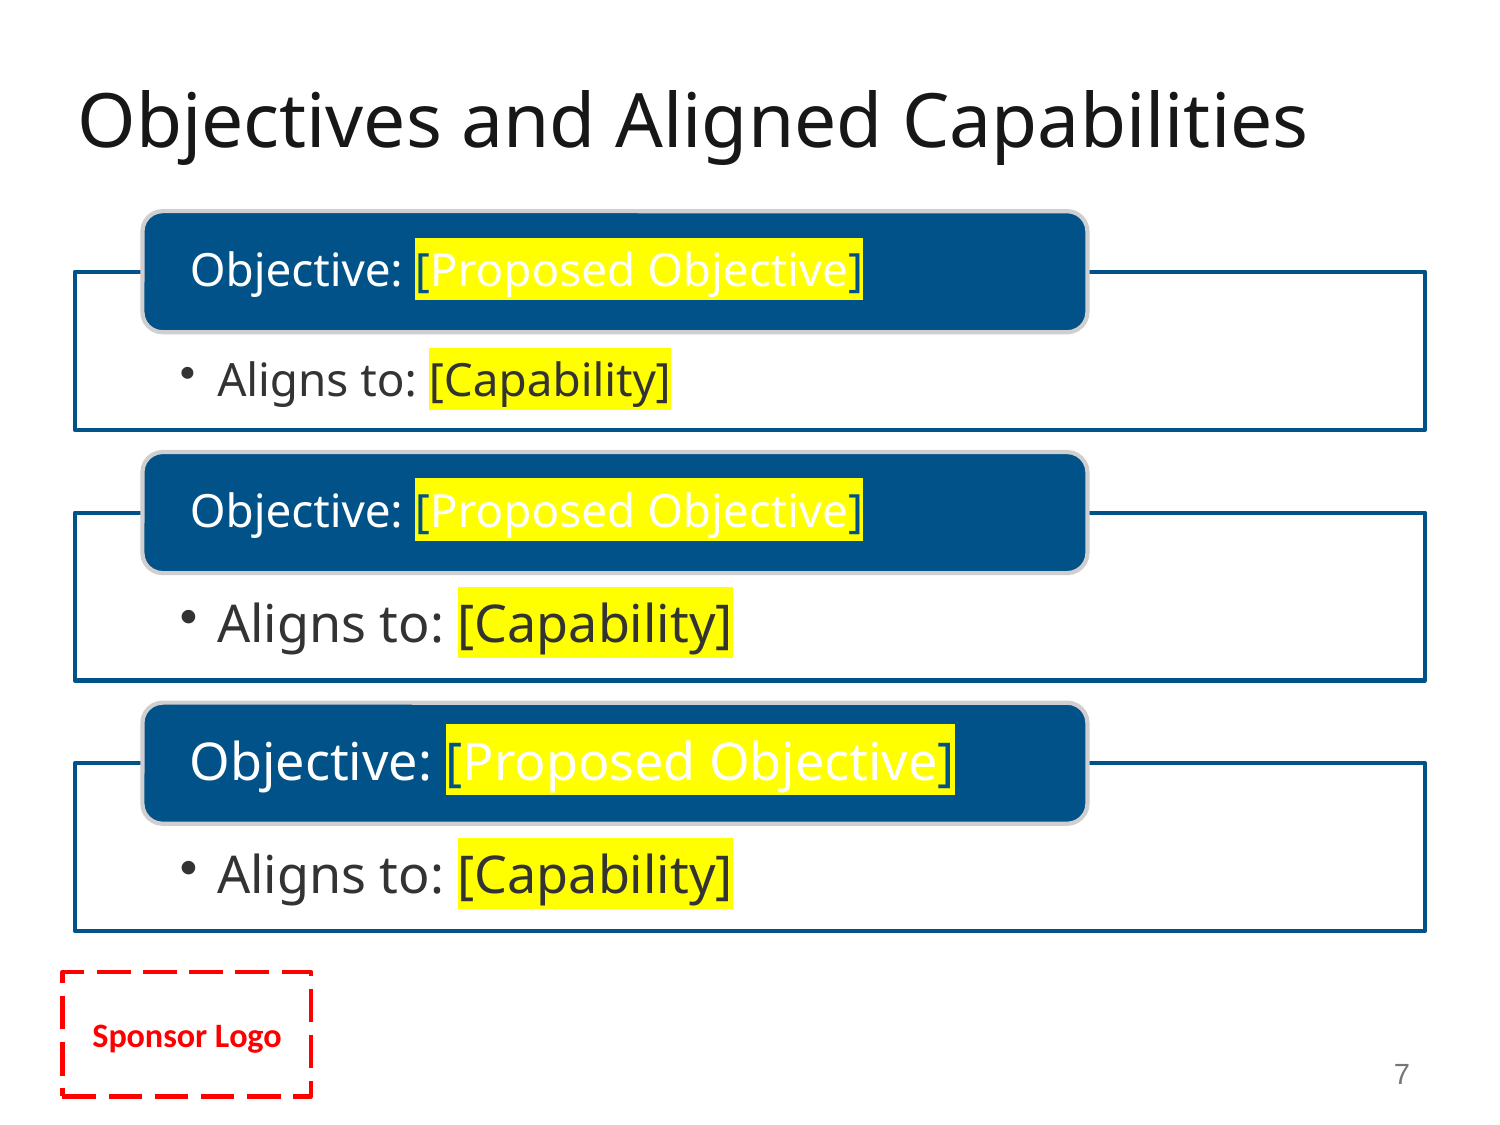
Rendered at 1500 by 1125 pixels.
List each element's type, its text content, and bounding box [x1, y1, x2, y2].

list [74, 199, 1426, 943]
title Objectives and Aligned Capabilities [62, 23, 1413, 211]
slide_number 7 [1074, 1042, 1425, 1103]
